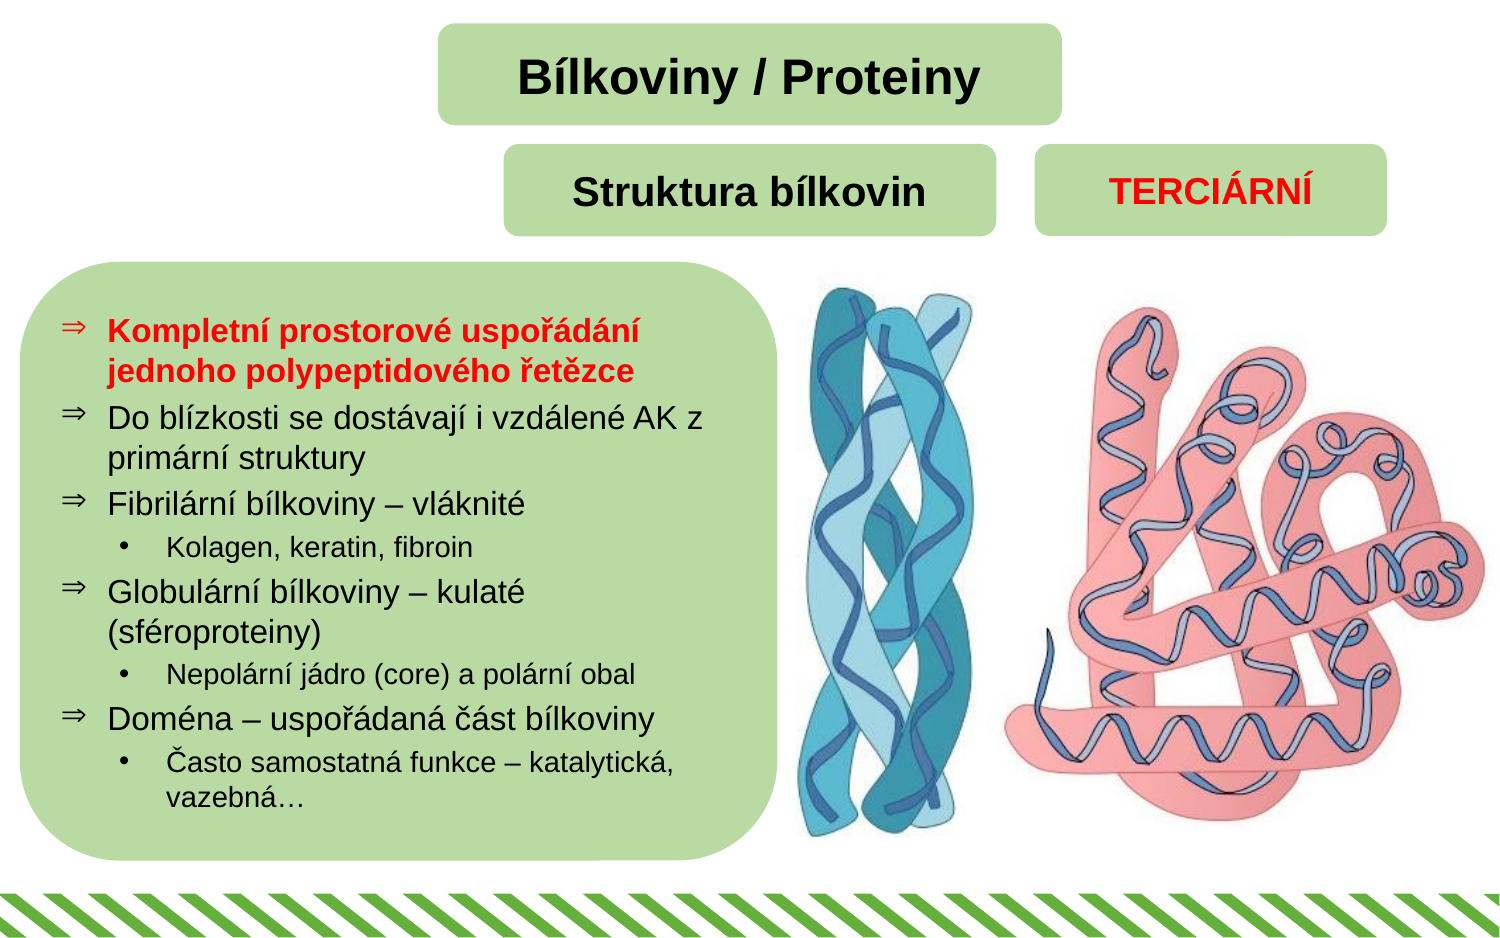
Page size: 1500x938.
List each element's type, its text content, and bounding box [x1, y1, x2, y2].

text_box Struktura bílkovin [502, 142, 998, 238]
text_box Kompletní prostorové uspořádání jednoho polypeptidového řetězce Do blízkosti se dostávají i vzdálené AK z primární struktury Fibrilární bílkoviny – vláknité Kolagen, keratin, fibroin Globulární bílkoviny – kulaté (sféroproteiny) Nepolární jádro (core) a polární obal Doména – uspořádaná část bílkoviny Často samostatná funkce – katalytická, vazebná… [18, 260, 750, 862]
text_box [0, 893, 1500, 938]
picture [750, 271, 1498, 851]
text_box TERCIÁRNÍ [1033, 142, 1388, 238]
text_box Bílkoviny / Proteiny [436, 22, 1064, 127]
